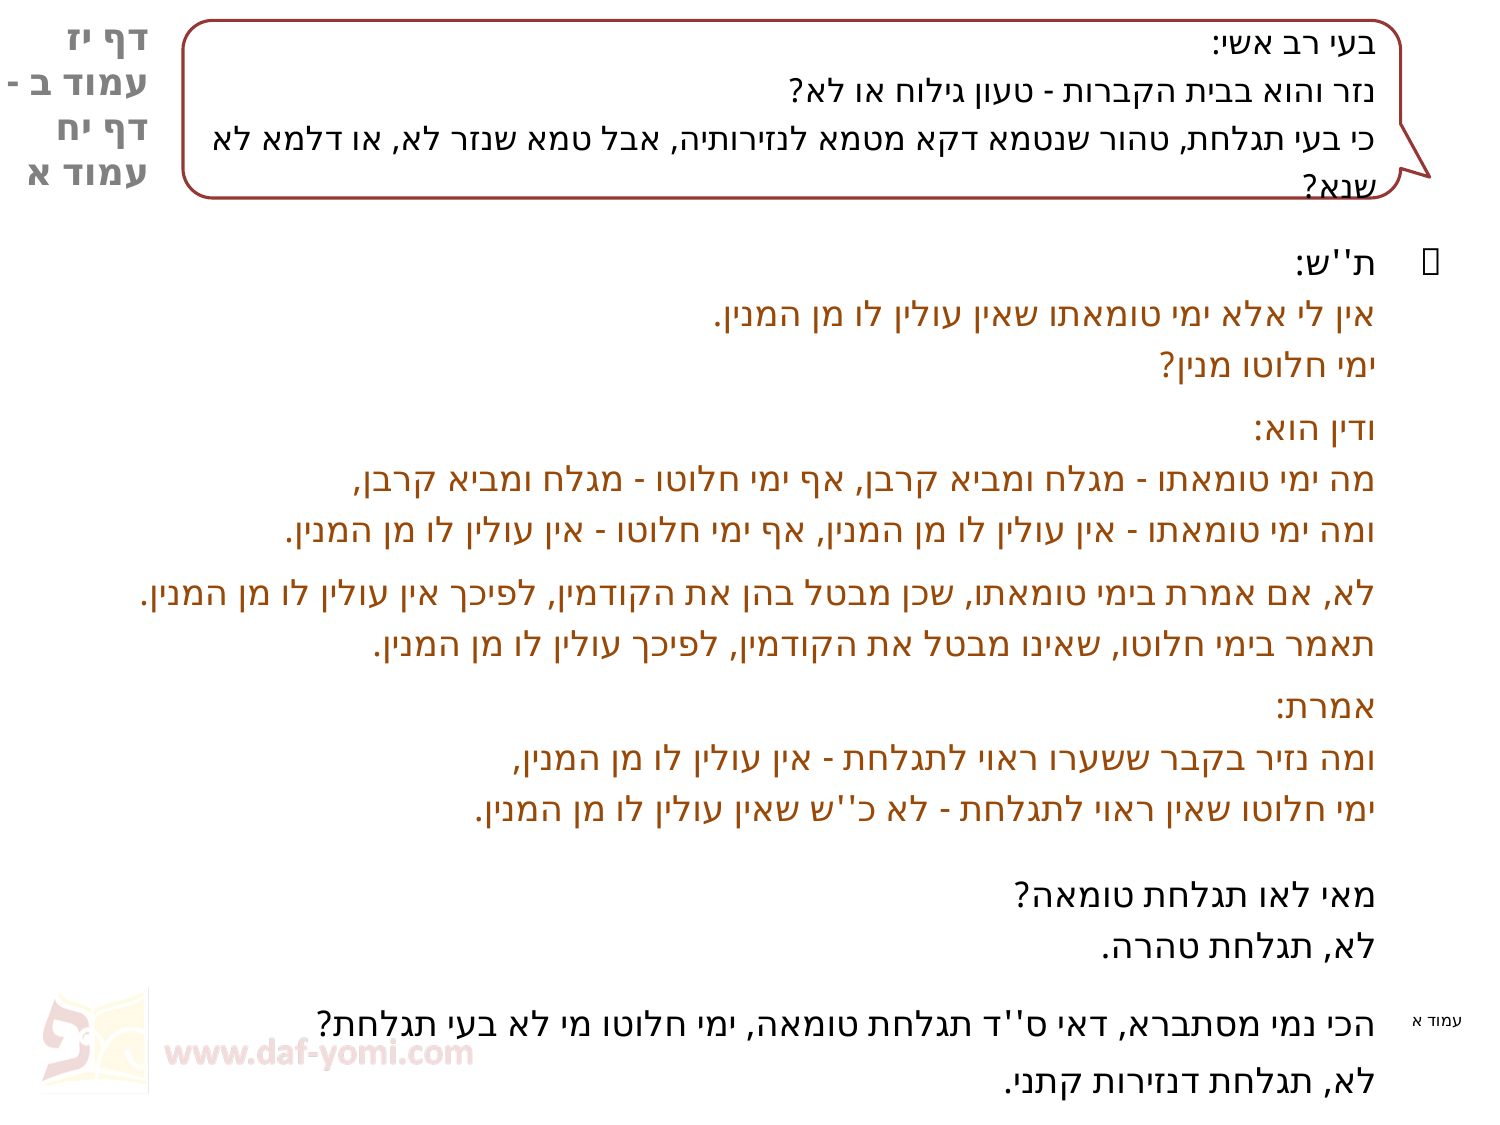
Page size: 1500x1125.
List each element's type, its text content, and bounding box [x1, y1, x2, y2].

text_box דף יז עמוד ב - דף יח עמוד א [0, 5, 164, 201]
text_box  [1364, 230, 1457, 290]
text_box בעי רב אשי: נזר והוא בבית הקברות - טעון גילוח או לא? כי בעי תגלחת, טהור שנטמא דקא מטמא לנזירותיה, אבל טמא שנזר לא, או דלמא לא שנא? [180, 18, 1432, 201]
text_box עמוד א [1382, 1002, 1478, 1038]
picture [40, 987, 553, 1098]
text_box ת''ש: אין לי אלא ימי טומאתו שאין עולין לו מן המנין. ימי חלוטו מנין? ודין הוא: מה ימי טומאתו - מגלח ומביא קרבן, אף ימי חלוטו - מגלח ומביא קרבן, ומה ימי טומאתו - אין עולין לו מן המנין, אף ימי חלוטו - אין עולין לו מן המנין. לא, אם אמרת בימי טומאתו, שכן מבטל בהן את הקודמין, לפיכך אין עולין לו מן המנין. תאמר בימי חלוטו, שאינו מבטל את הקודמין, לפיכך עולין לו מן המנין. אמרת: ומה נזיר בקבר ששערו ראוי לתגלחת - אין עולין לו מן המנין, ימי חלוטו שאין ראוי לתגלחת - לא כ''ש שאין עולין לו מן המנין. מאי לאו תגלחת טומאה? לא, תגלחת טהרה. הכי נמי מסתברא, דאי ס''ד תגלחת טומאה, ימי חלוטו מי לא בעי תגלחת? לא, תגלחת דנזירות קתני. [56, 223, 1392, 1109]
